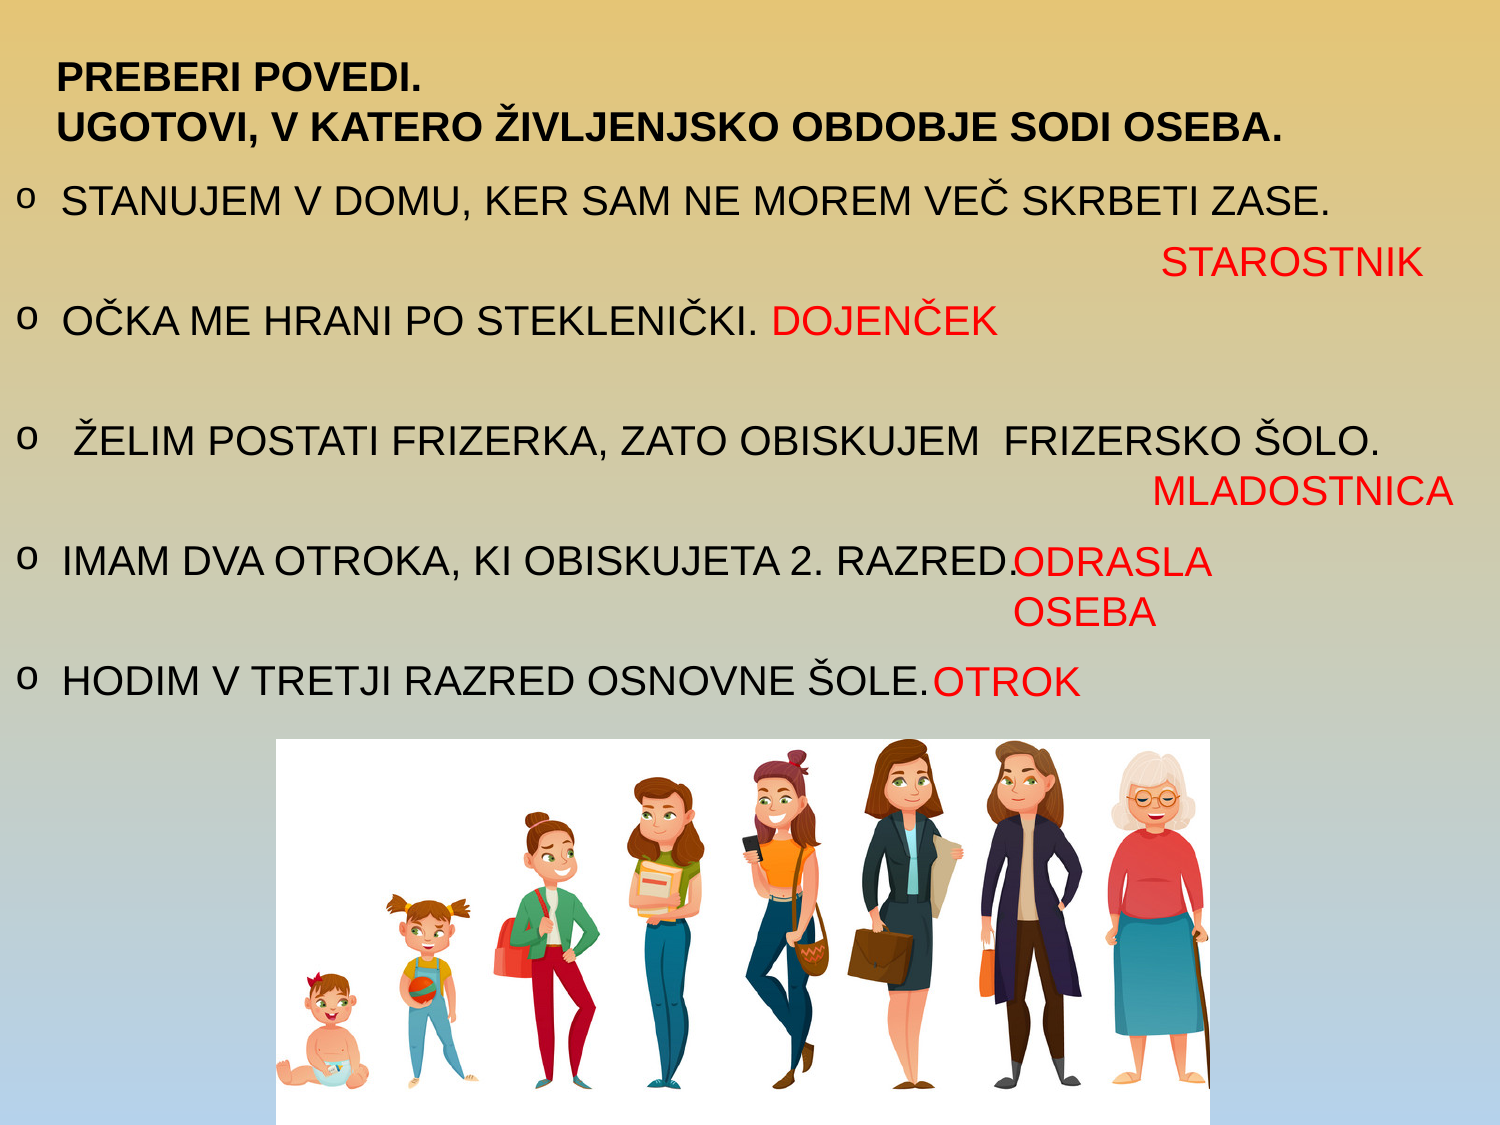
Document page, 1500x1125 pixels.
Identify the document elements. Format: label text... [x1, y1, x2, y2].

picture [276, 739, 1210, 1125]
text_box DOJENČEK [756, 286, 1052, 352]
text_box PREBERI POVEDI. UGOTOVI, V KATERO ŽIVLJENJSKO OBDOBJE SODI OSEBA. [41, 42, 1428, 158]
text_box ODRASLA OSEBA [998, 527, 1294, 643]
text_box OTROK [917, 647, 1214, 712]
text_box MLADOSTNICA [1137, 456, 1493, 522]
text_box STAROSTNIK [1145, 226, 1442, 292]
text_box Stanujem v domu, ker sam ne morem več skrbeti zase. Očka me hrani po steklenički. Želim postati frizerka, zato obiskujem frizersko šolo. Imam dva otroka, ki obiskujeta 2. razred. Hodim v tretji razred osnovne šole. [0, 166, 1500, 801]
